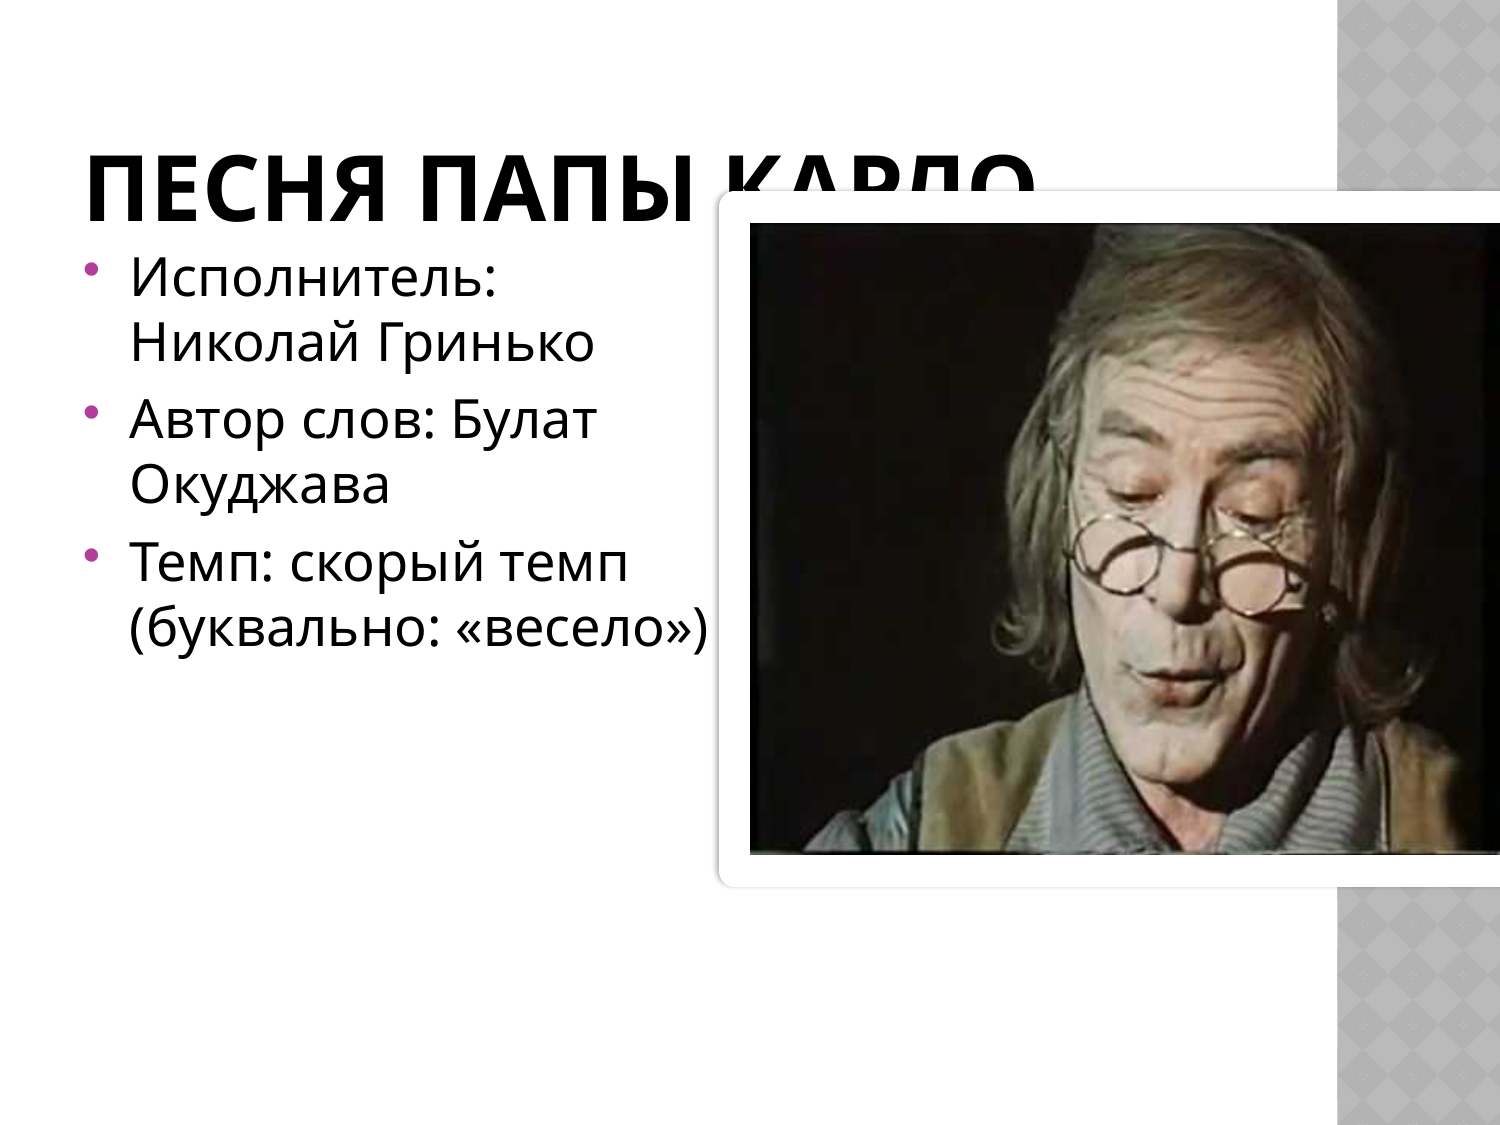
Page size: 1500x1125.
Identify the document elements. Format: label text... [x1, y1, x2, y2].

title Песня папы Карло [75, 52, 1263, 234]
list Исполнитель: Николай Гринько Автор слов: Булат Окуджава Темп: скорый темп (буквально: «весело») [70, 234, 727, 1125]
picture [749, 222, 1500, 856]
